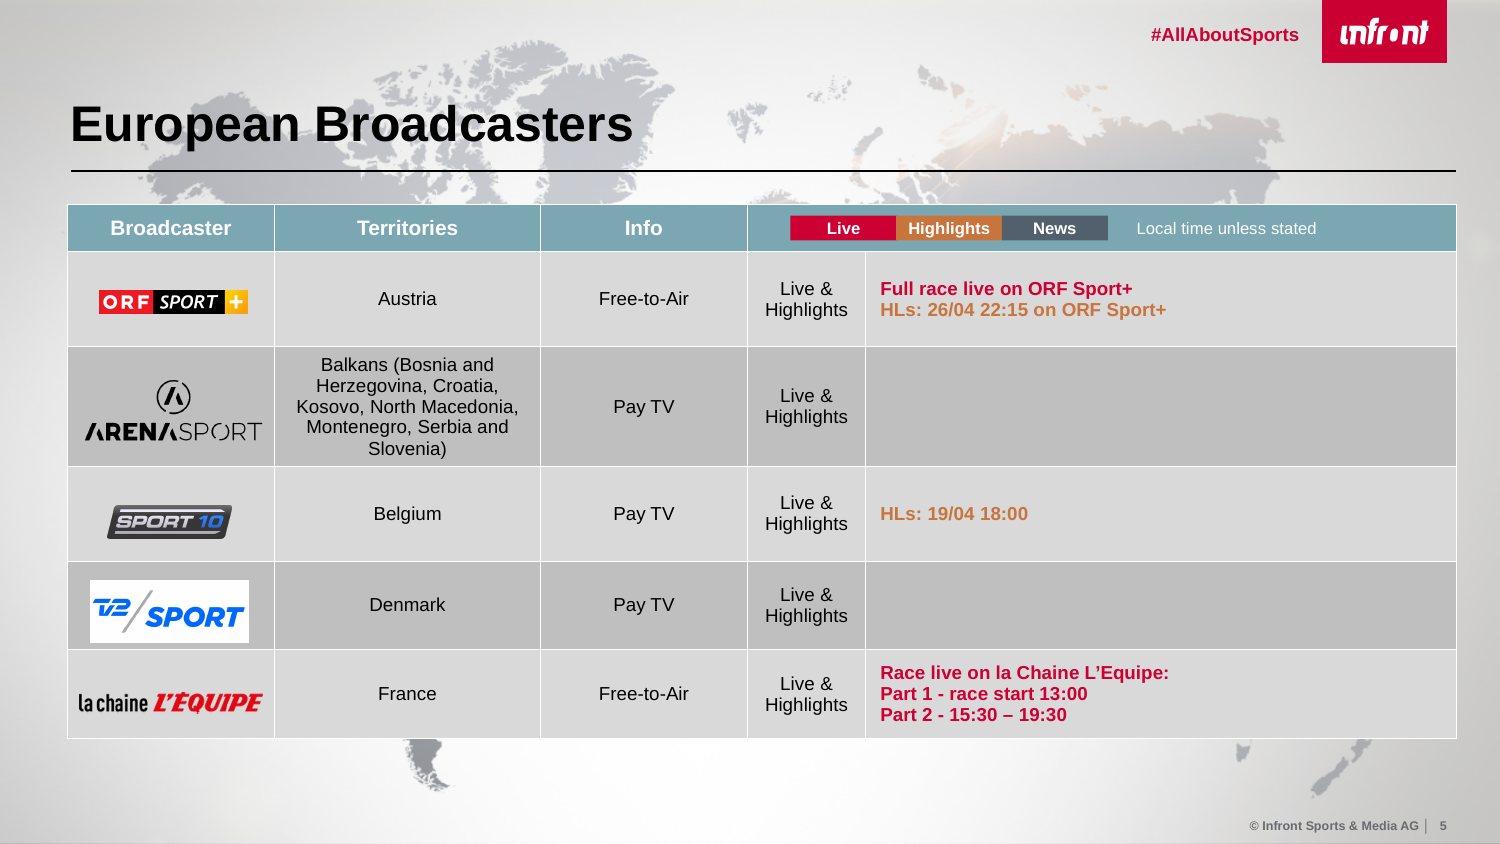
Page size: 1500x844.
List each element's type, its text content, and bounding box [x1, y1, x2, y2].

table_cell Balkans (Bosnia and Herzegovina, Croatia, Kosovo, North Macedonia, Montenegro, Serbia and Slovenia) [275, 347, 540, 466]
picture [107, 505, 232, 539]
table_cell [68, 650, 274, 738]
picture [79, 692, 263, 714]
table_cell [68, 467, 274, 561]
table_cell France [275, 650, 540, 738]
table_cell [866, 562, 1456, 649]
table_cell Pay TV [541, 467, 747, 561]
table_cell [68, 252, 274, 346]
table_header Territories [275, 205, 540, 251]
slide_number 5 [1208, 814, 1447, 833]
title European Broadcasters [70, 91, 1424, 193]
table_cell Live & Highlights [748, 650, 865, 738]
table_cell Belgium [275, 467, 540, 561]
table_cell HLs: 19/04 18:00 [866, 467, 1456, 561]
table_cell Pay TV [541, 562, 747, 649]
table_cell Free Practice live 15/04 12:50, Qualification live 15/04 20:50 Race live 12:30 – 14:00 and 15:30 – 19:30 HLs: 18/4 23:45 [0, 0, 1500, 844]
table_cell Live & Highlights [748, 252, 865, 346]
table_cell Austria [275, 252, 540, 346]
picture [1322, 0, 1447, 63]
picture [84, 379, 263, 441]
table_header Local time unless stated [748, 205, 1456, 251]
table_header Info [541, 205, 747, 251]
picture [90, 580, 249, 643]
table_cell Denmark [275, 562, 540, 649]
table_cell Pay TV [541, 347, 747, 466]
table_cell [68, 562, 274, 649]
footer #AllAboutSports [933, 19, 1300, 50]
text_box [790, 215, 1109, 241]
table_cell Full race live on ORF Sport+ HLs: 26/04 22:15 on ORF Sport+ [866, 252, 1456, 346]
table_header Broadcaster [68, 205, 274, 251]
table_cell Race live on la Chaine L’Equipe: Part 1 - race start 13:00 Part 2 - 15:30 – 19:30 [866, 650, 1456, 738]
table_cell Live & Highlights [748, 467, 865, 561]
table_cell [68, 347, 274, 466]
picture [99, 290, 249, 314]
table_cell Live & Highlights [748, 562, 865, 649]
table_cell Live & Highlights [748, 347, 865, 466]
table_cell Free-to-Air [541, 252, 747, 346]
table_cell [866, 347, 1456, 466]
table_cell Free-to-Air [541, 650, 747, 738]
